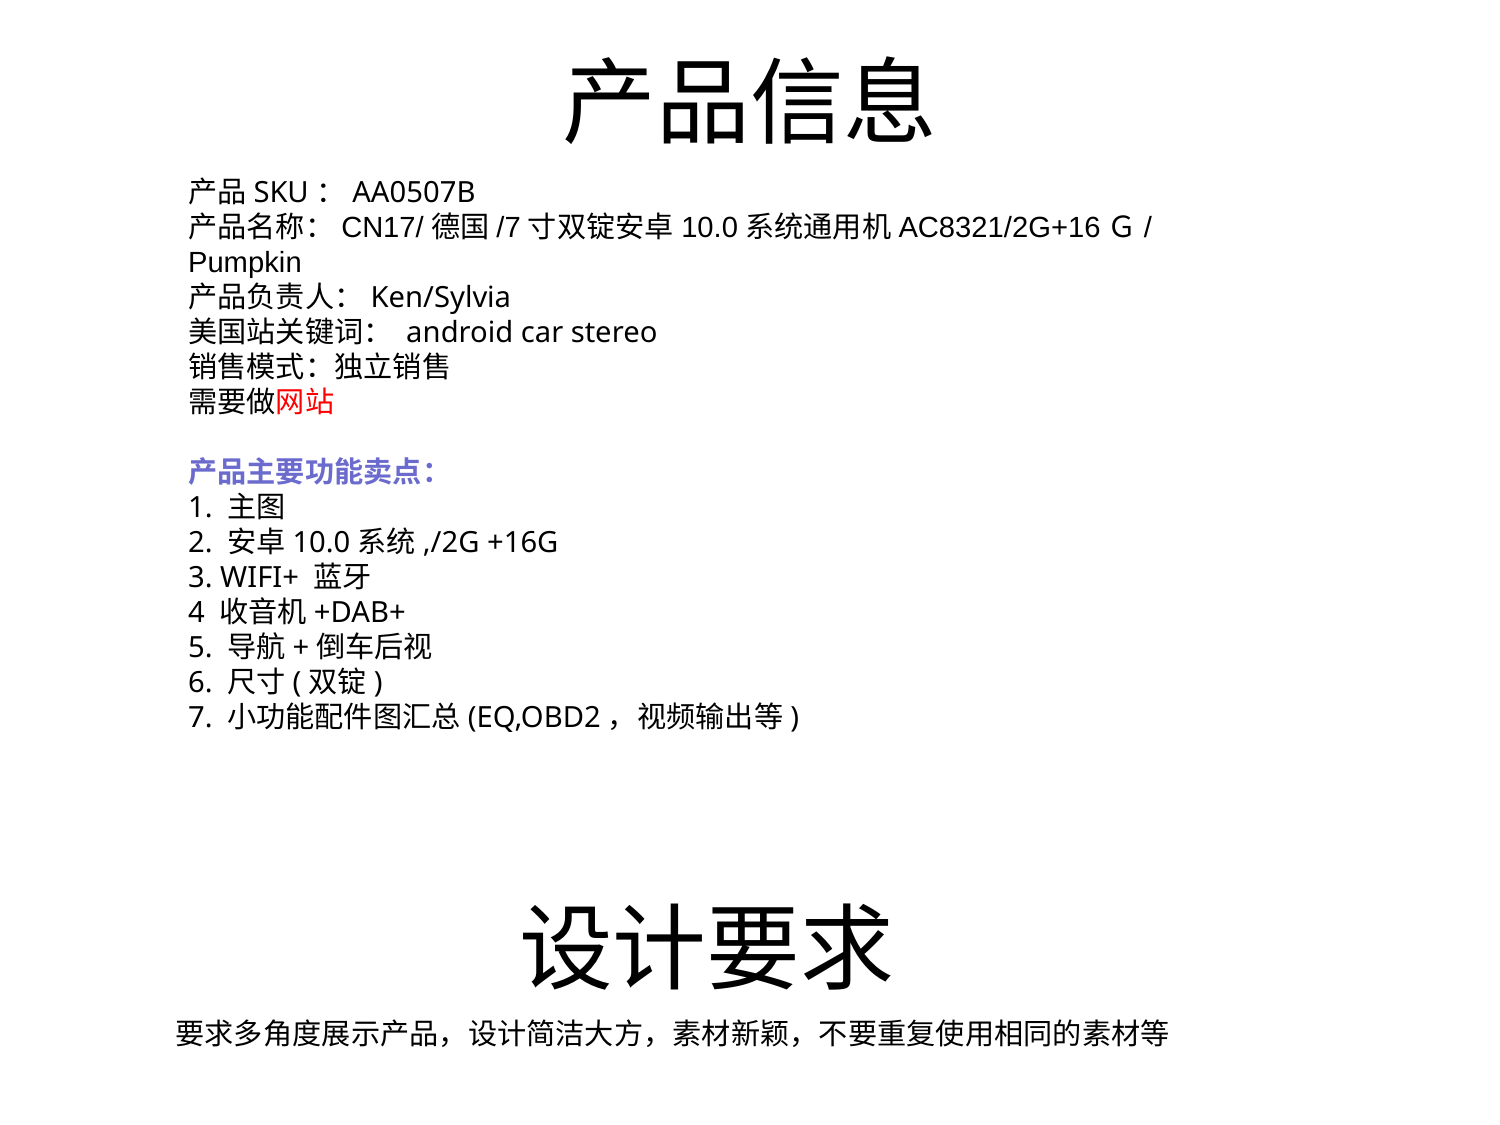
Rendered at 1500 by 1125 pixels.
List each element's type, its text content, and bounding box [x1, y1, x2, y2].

text_box 设计要求 [144, 897, 1270, 1008]
text_box 产品SKU：AA0507B 产品名称：CN17/德国/7寸双锭安卓10.0系统通用机AC8321/2G+16Ｇ/Pumpkin 产品负责人：Ken/Sylvia 美国站关键词： android car stereo 销售模式：独立销售 需要做网站 产品主要功能卖点： 1. 主图 2. 安卓10.0系统,/2G +16G 3. WIFI+ 蓝牙 4 收音机+DAB+ 5. 导航+倒车后视 6. 尺寸(双锭) 7. 小功能配件图汇总(EQ,OBD2，视频输出等) [173, 166, 1215, 846]
text_box 要求多角度展示产品，设计简洁大方，素材新颖，不要重复使用相同的素材等 [127, 1008, 1340, 1058]
title 产品信息 [187, 51, 1313, 164]
